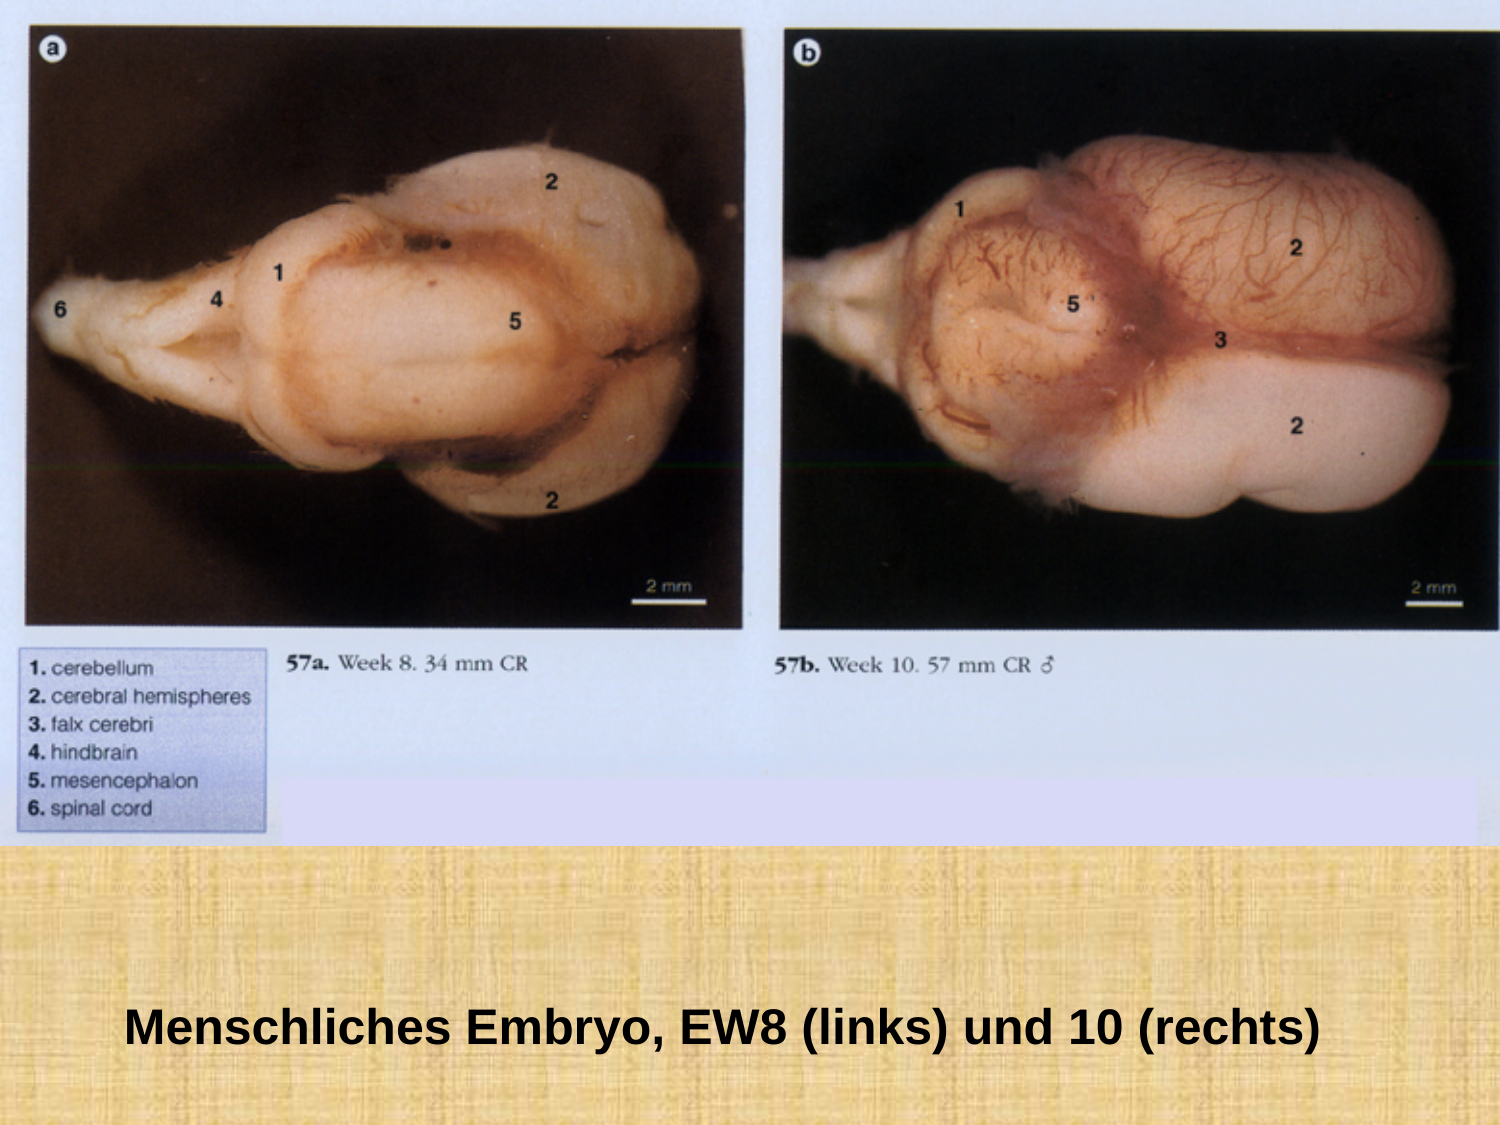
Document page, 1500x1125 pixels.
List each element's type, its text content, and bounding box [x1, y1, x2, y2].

picture [0, 0, 1500, 1125]
text_box Menschliches Embryo, EW8 (links) und 10 (rechts) [1, 987, 1459, 1063]
